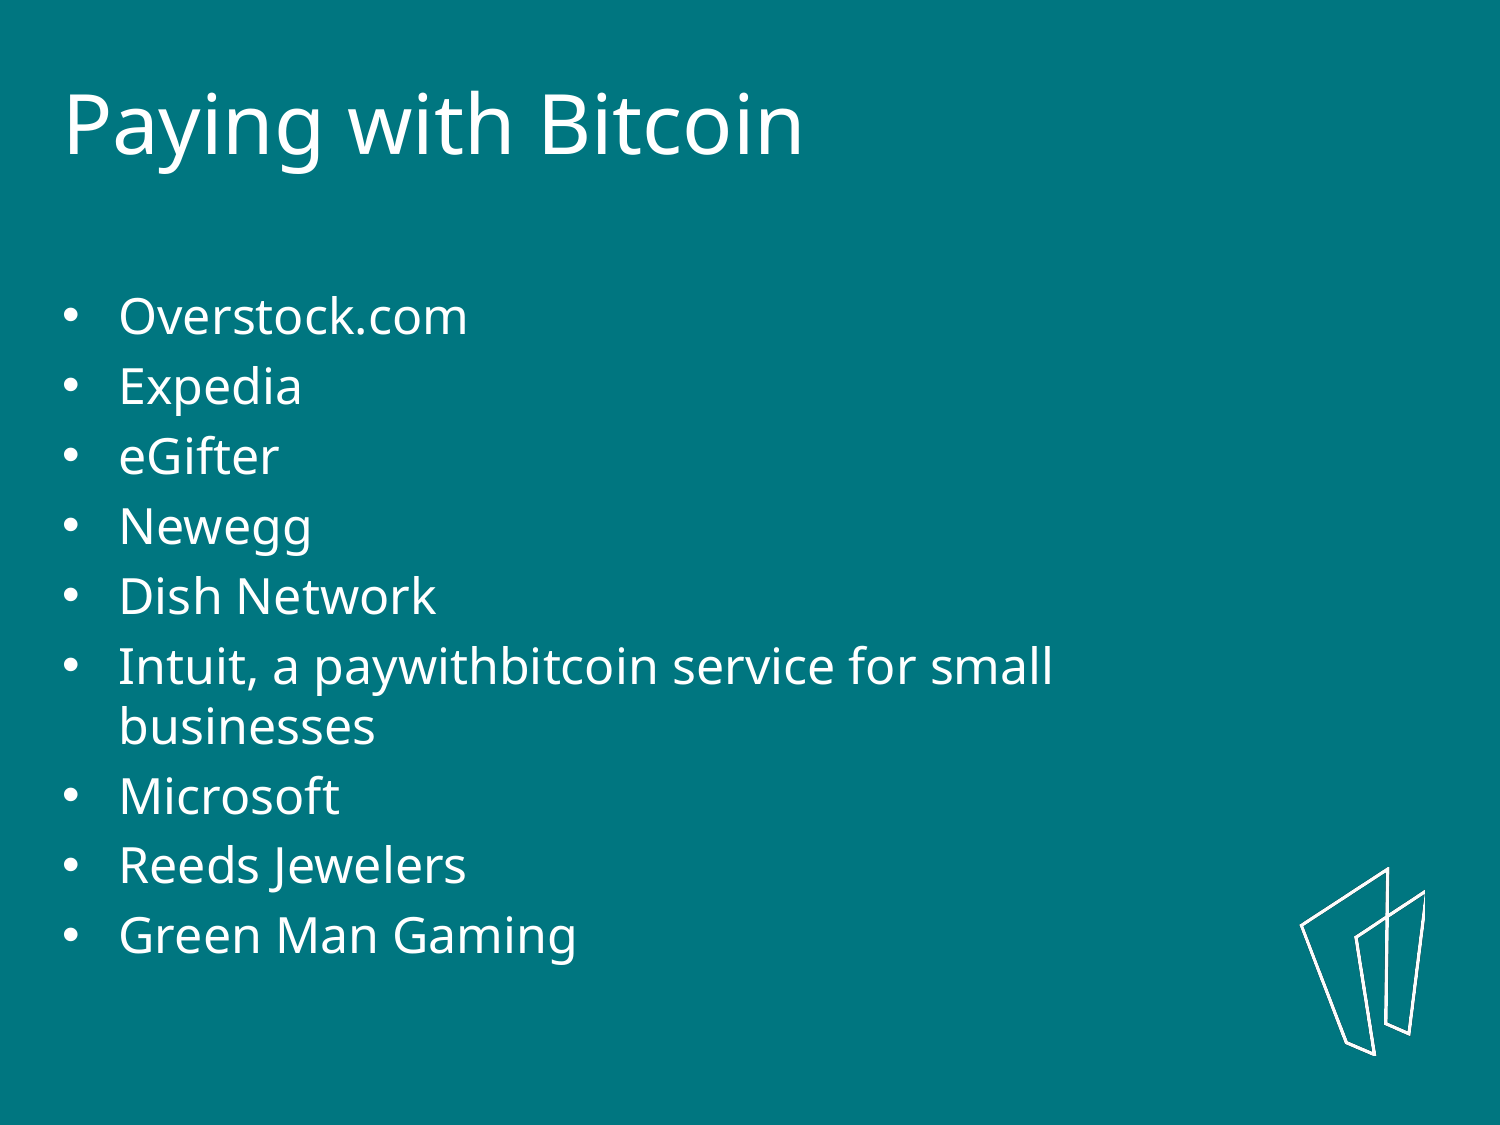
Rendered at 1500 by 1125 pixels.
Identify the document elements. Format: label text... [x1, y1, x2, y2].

picture [1299, 867, 1425, 1056]
list Paying with Bitcoin [47, 63, 1159, 300]
list Overstock.com Expedia eGifter Newegg Dish Network Intuit, a paywithbitcoin service for small businesses Microsoft Reeds Jewelers Green Man Gaming Accepts Bitcoins As Payment? List of Companies | 99Bitcoins [47, 276, 1181, 666]
